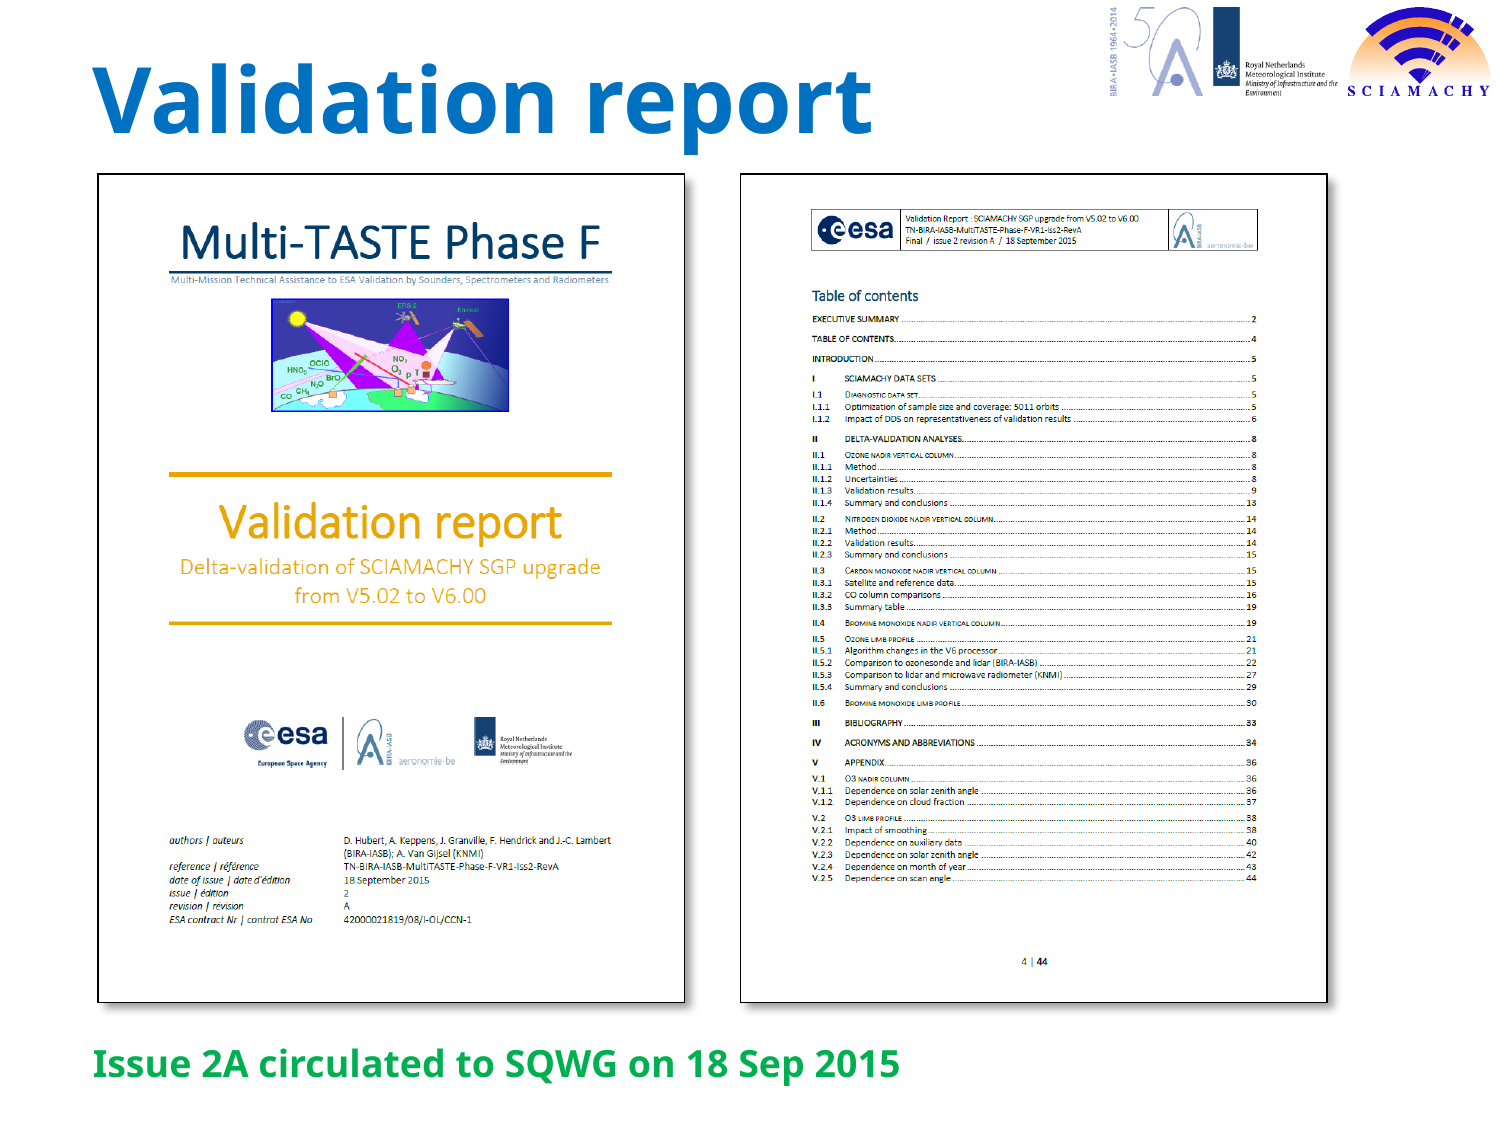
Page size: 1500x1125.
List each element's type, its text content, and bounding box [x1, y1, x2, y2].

title Validation report [78, 34, 1084, 162]
picture [1110, 7, 1203, 96]
picture [740, 174, 1327, 1002]
picture [98, 174, 684, 1002]
picture [1348, 7, 1491, 96]
list Issue 2A circulated to SQWG on 18 Sep 2015 [78, 188, 1452, 1093]
picture [1213, 7, 1341, 96]
